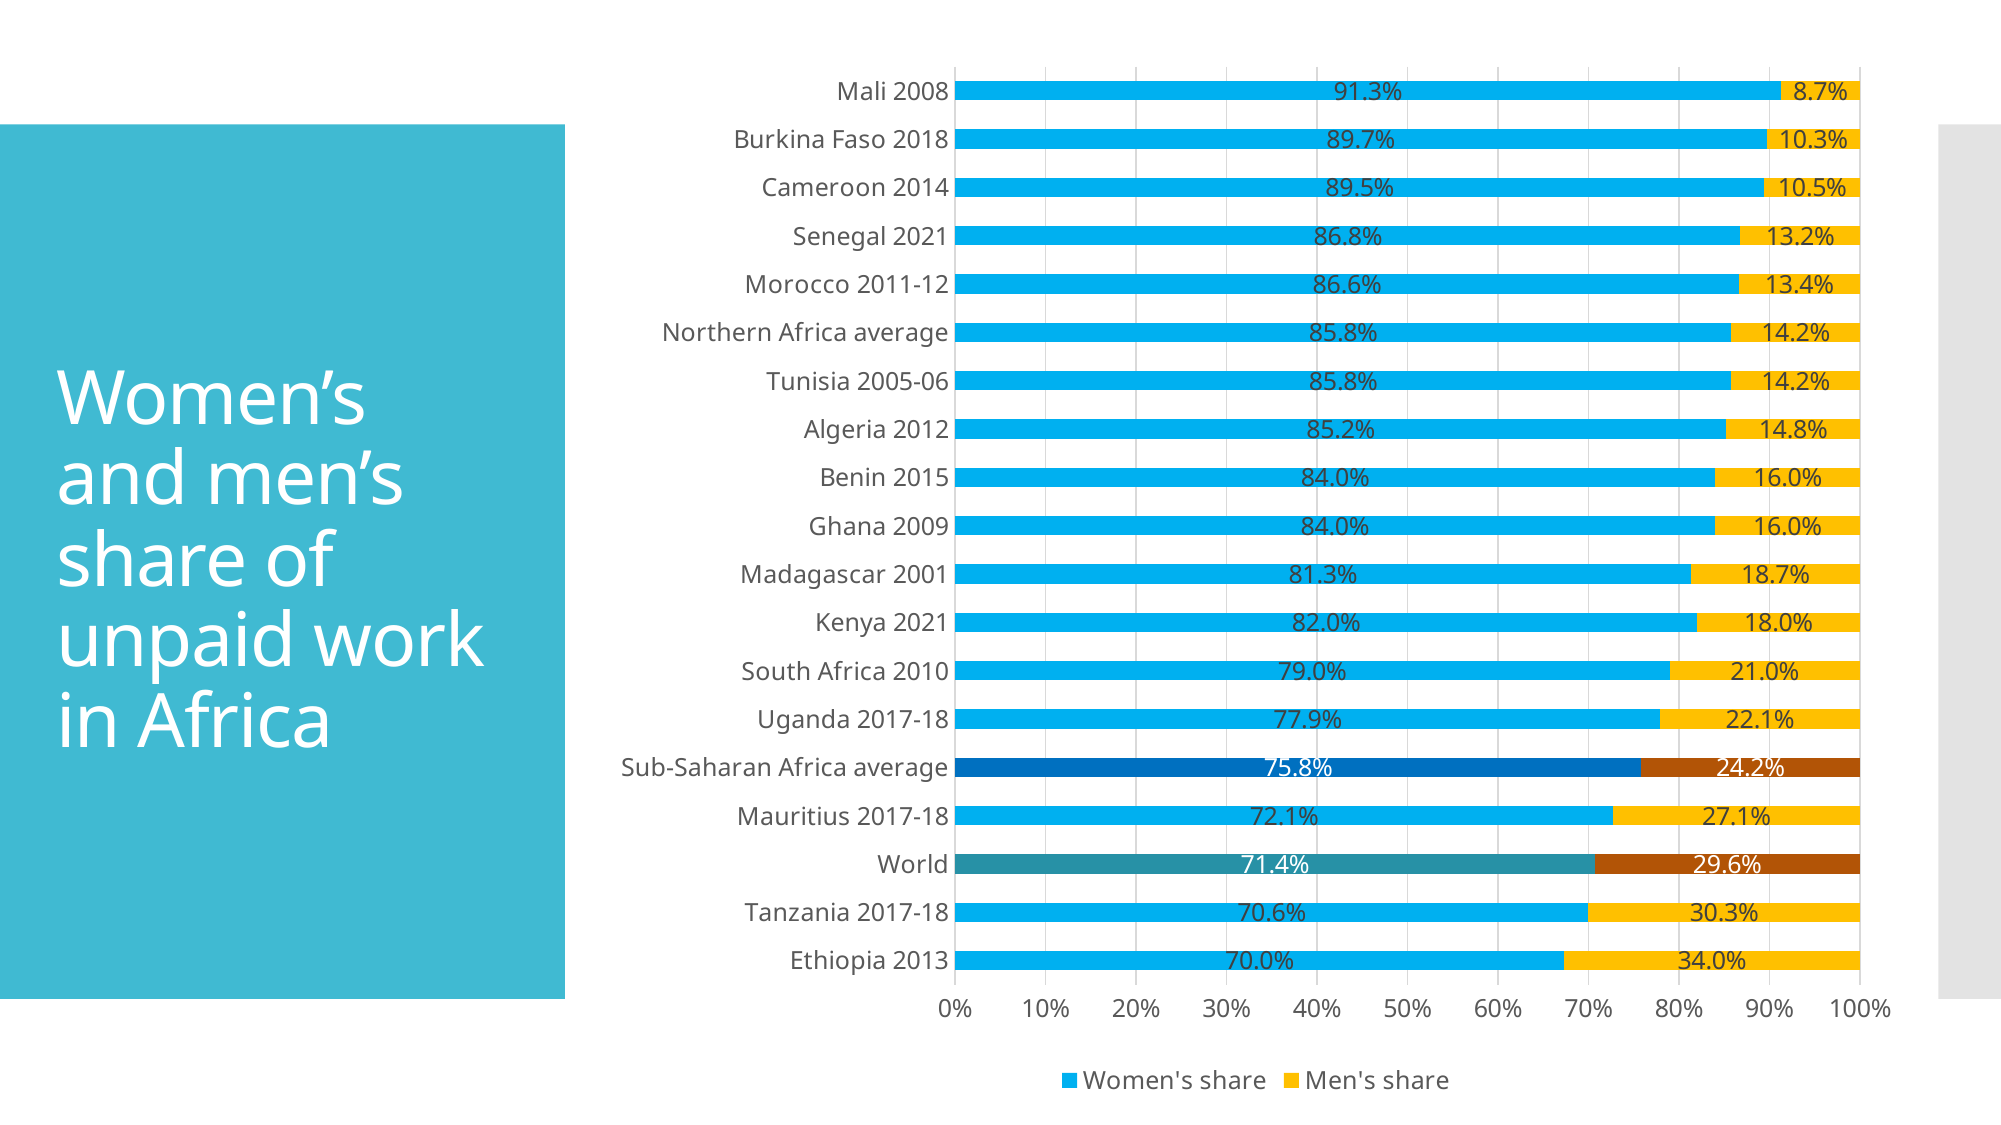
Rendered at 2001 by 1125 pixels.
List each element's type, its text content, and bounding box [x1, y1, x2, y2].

chart [594, 45, 1918, 1104]
title Women’s and men’s share of unpaid work in Africa [41, 184, 525, 940]
